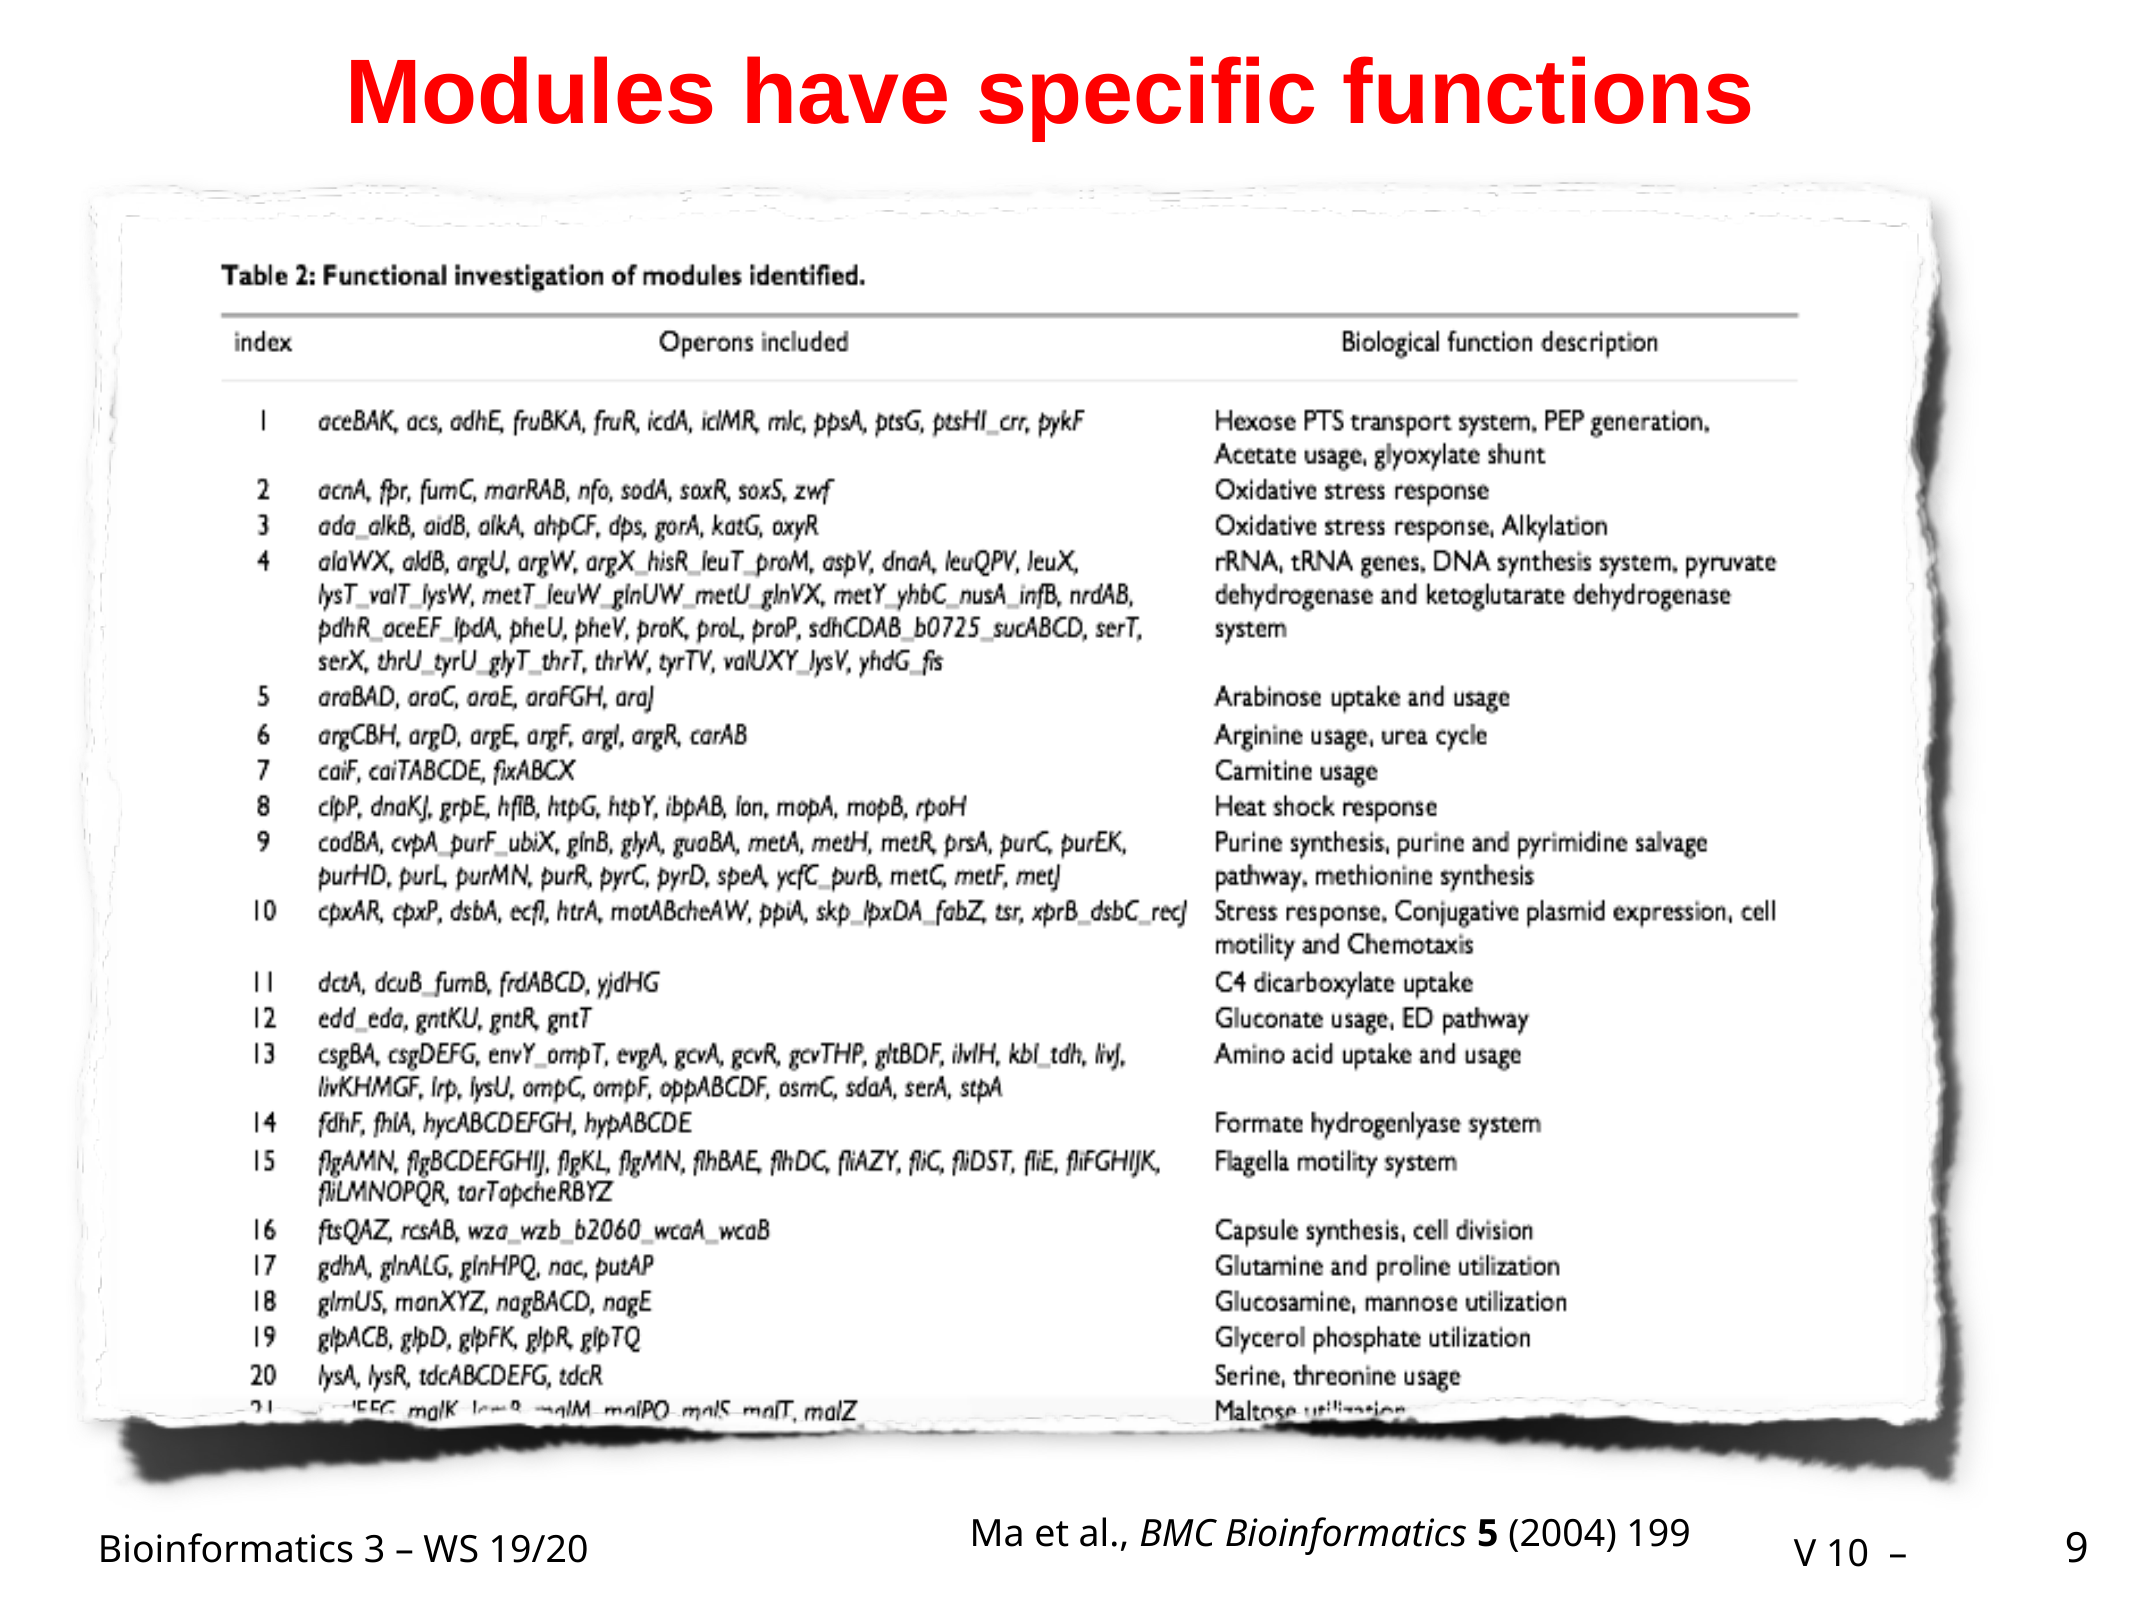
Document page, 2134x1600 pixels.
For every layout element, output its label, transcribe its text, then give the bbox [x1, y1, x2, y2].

picture [67, 166, 1969, 1493]
text_box Ma et al., BMC Bioinformatics 5 (2004) 199 [969, 1504, 1692, 1554]
slide_number 9 [1940, 1457, 2104, 1600]
title Modules have specific functions [137, 20, 1965, 151]
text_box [74, 173, 1953, 1450]
